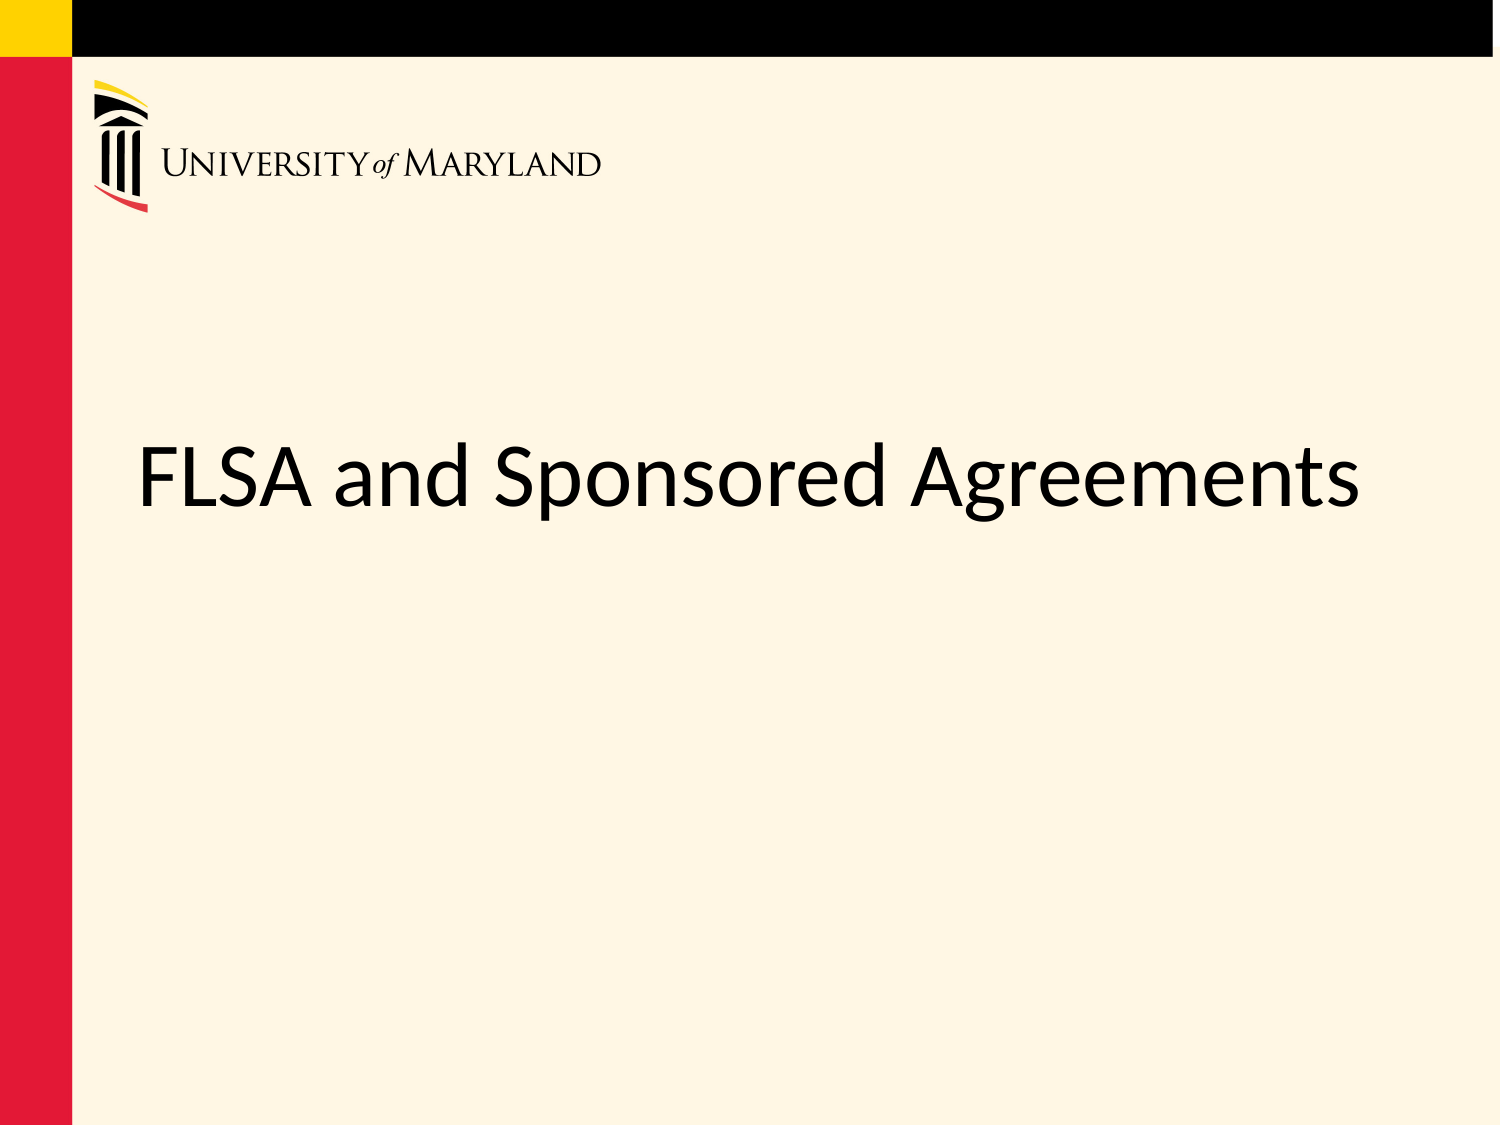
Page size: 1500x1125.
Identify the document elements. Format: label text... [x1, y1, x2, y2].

picture [0, 0, 1500, 1125]
title FLSA and Sponsored Agreements [112, 349, 1388, 591]
